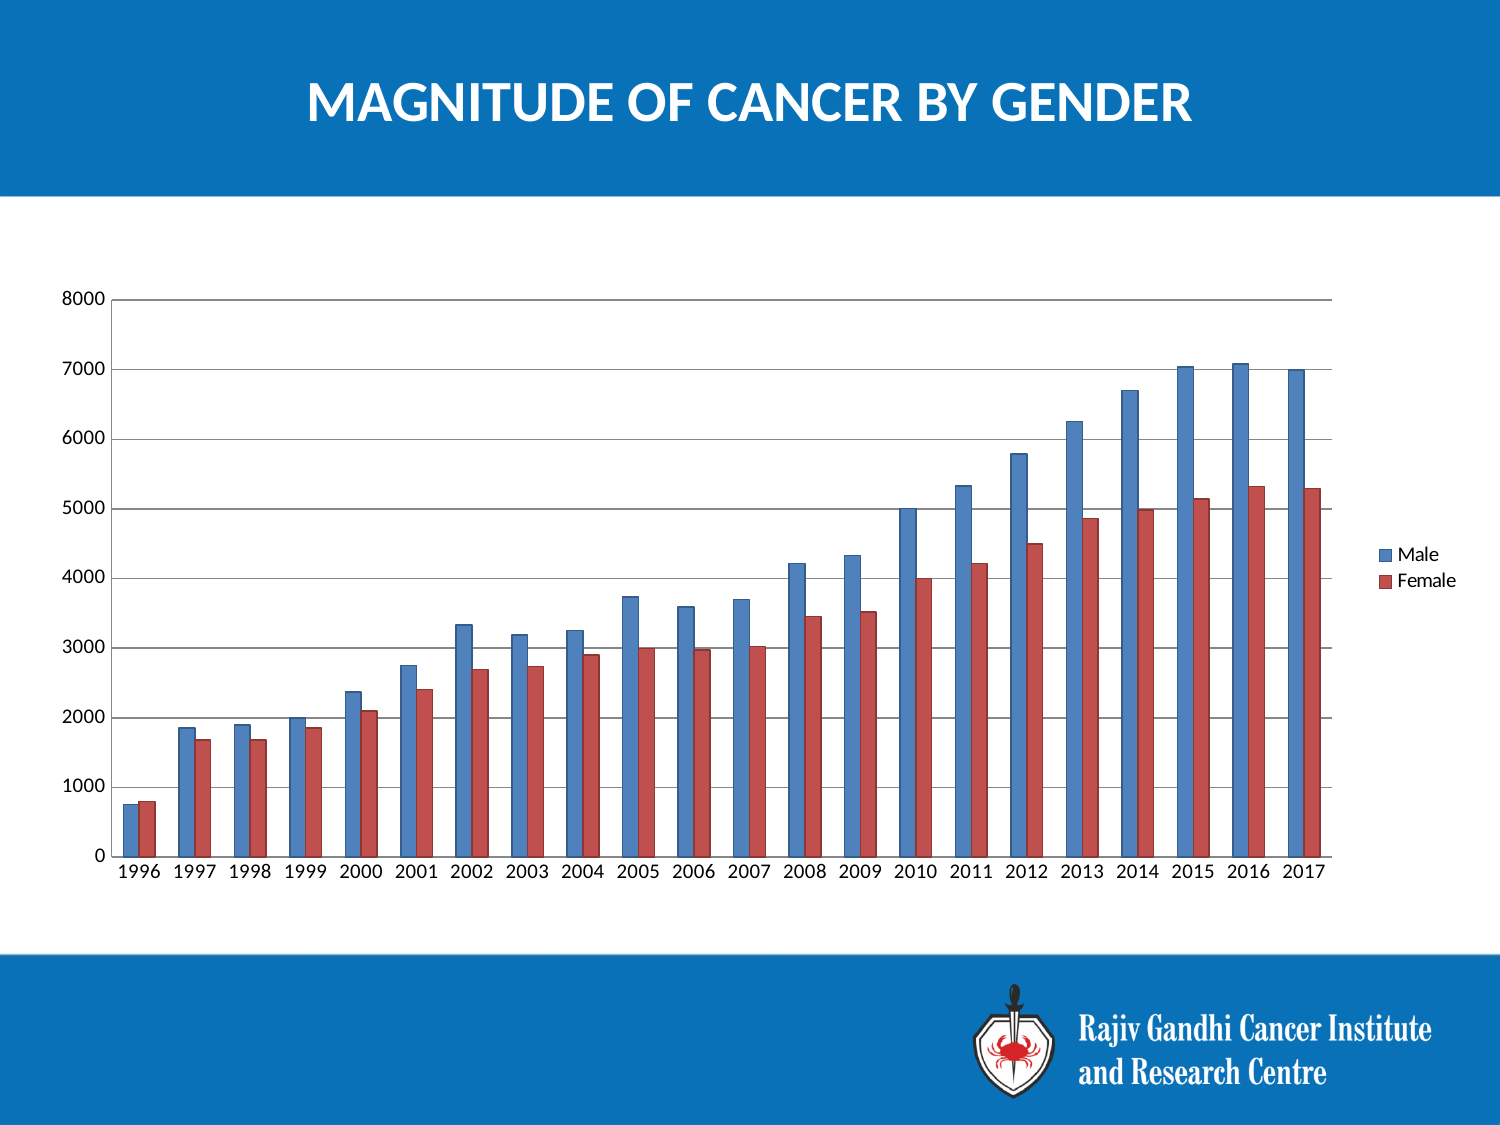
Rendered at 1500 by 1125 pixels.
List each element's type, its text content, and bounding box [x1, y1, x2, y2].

chart [37, 212, 1476, 926]
text_box MAGNITUDE OF CANCER BY GENDER [0, 0, 1500, 198]
picture [0, 198, 1500, 1125]
